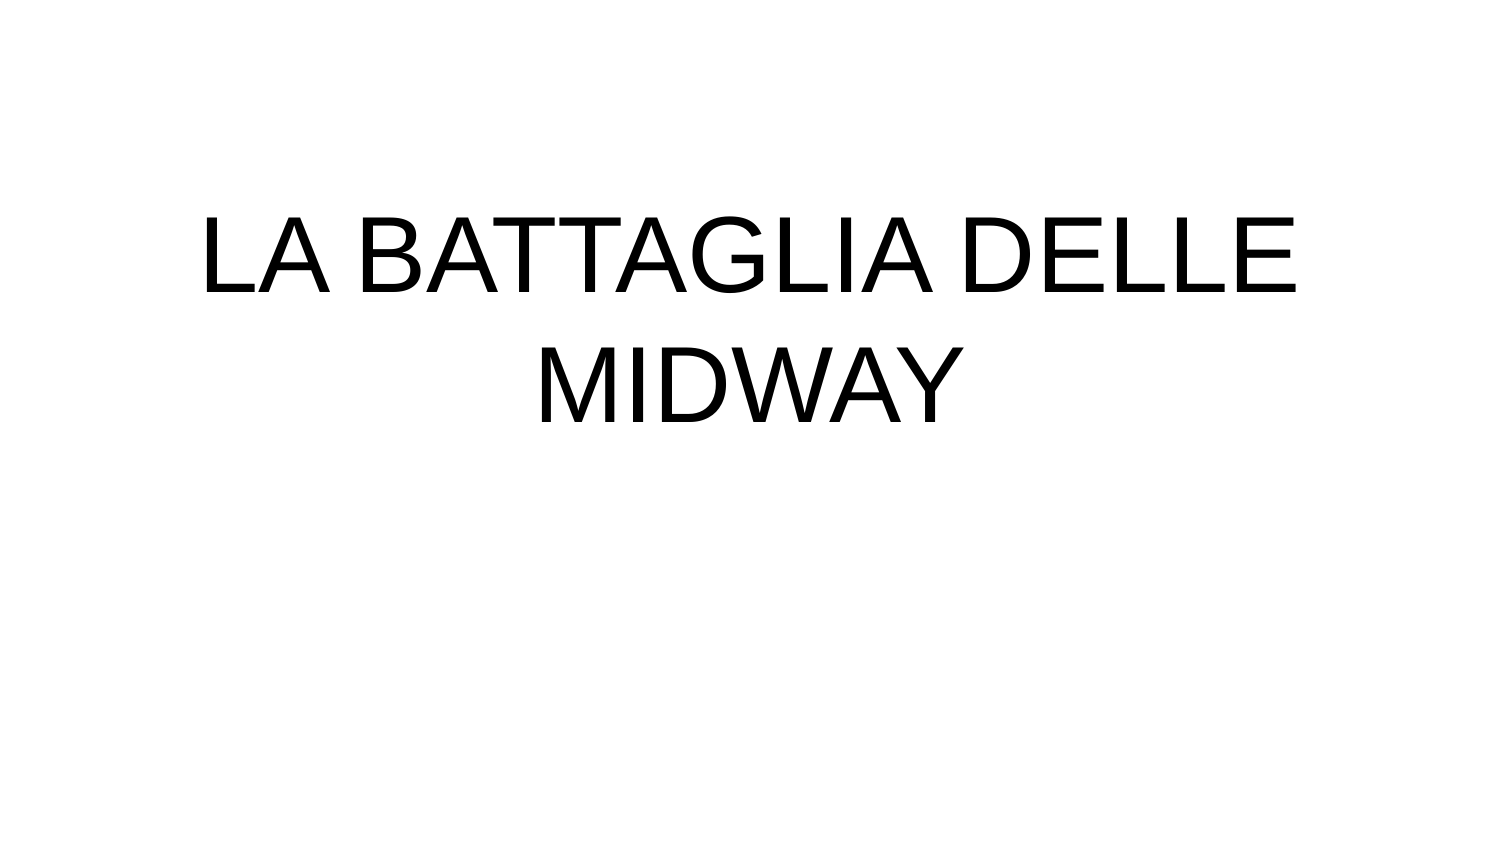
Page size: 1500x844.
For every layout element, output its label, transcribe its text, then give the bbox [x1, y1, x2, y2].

title LA BATTAGLIA DELLE MIDWAY [51, 122, 1449, 459]
